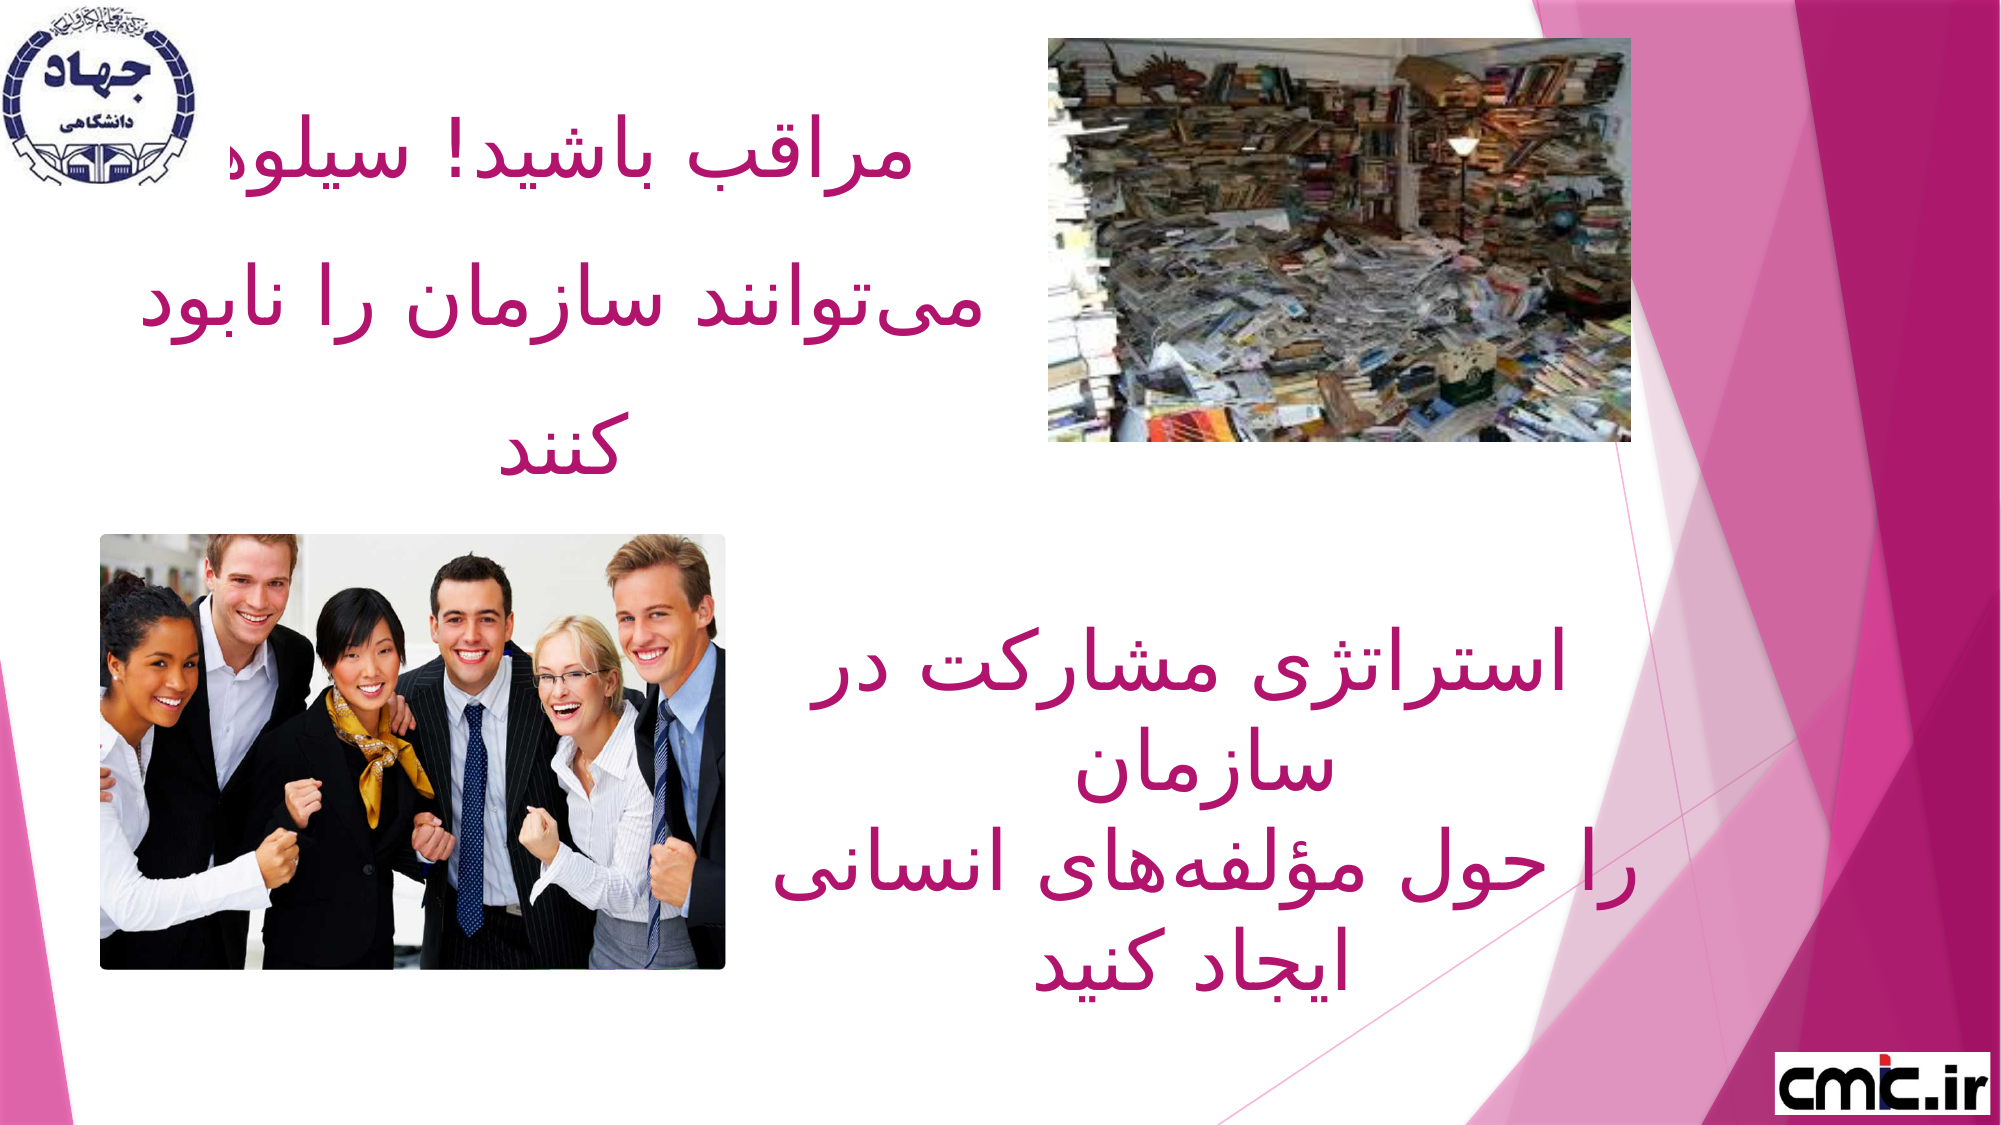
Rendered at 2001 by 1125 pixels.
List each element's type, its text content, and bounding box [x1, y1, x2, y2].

text_box استراتژی مشارکت در سازمان را حول مؤلفه‌های انسانی ایجاد کنید [692, 599, 1693, 1015]
picture [100, 534, 726, 971]
picture [1774, 1051, 1991, 1116]
list مراقب باشید! سیلوها می‌توانند سازمان را نابود کنند [100, 38, 1025, 503]
picture [0, 5, 231, 187]
picture [1048, 37, 1632, 442]
